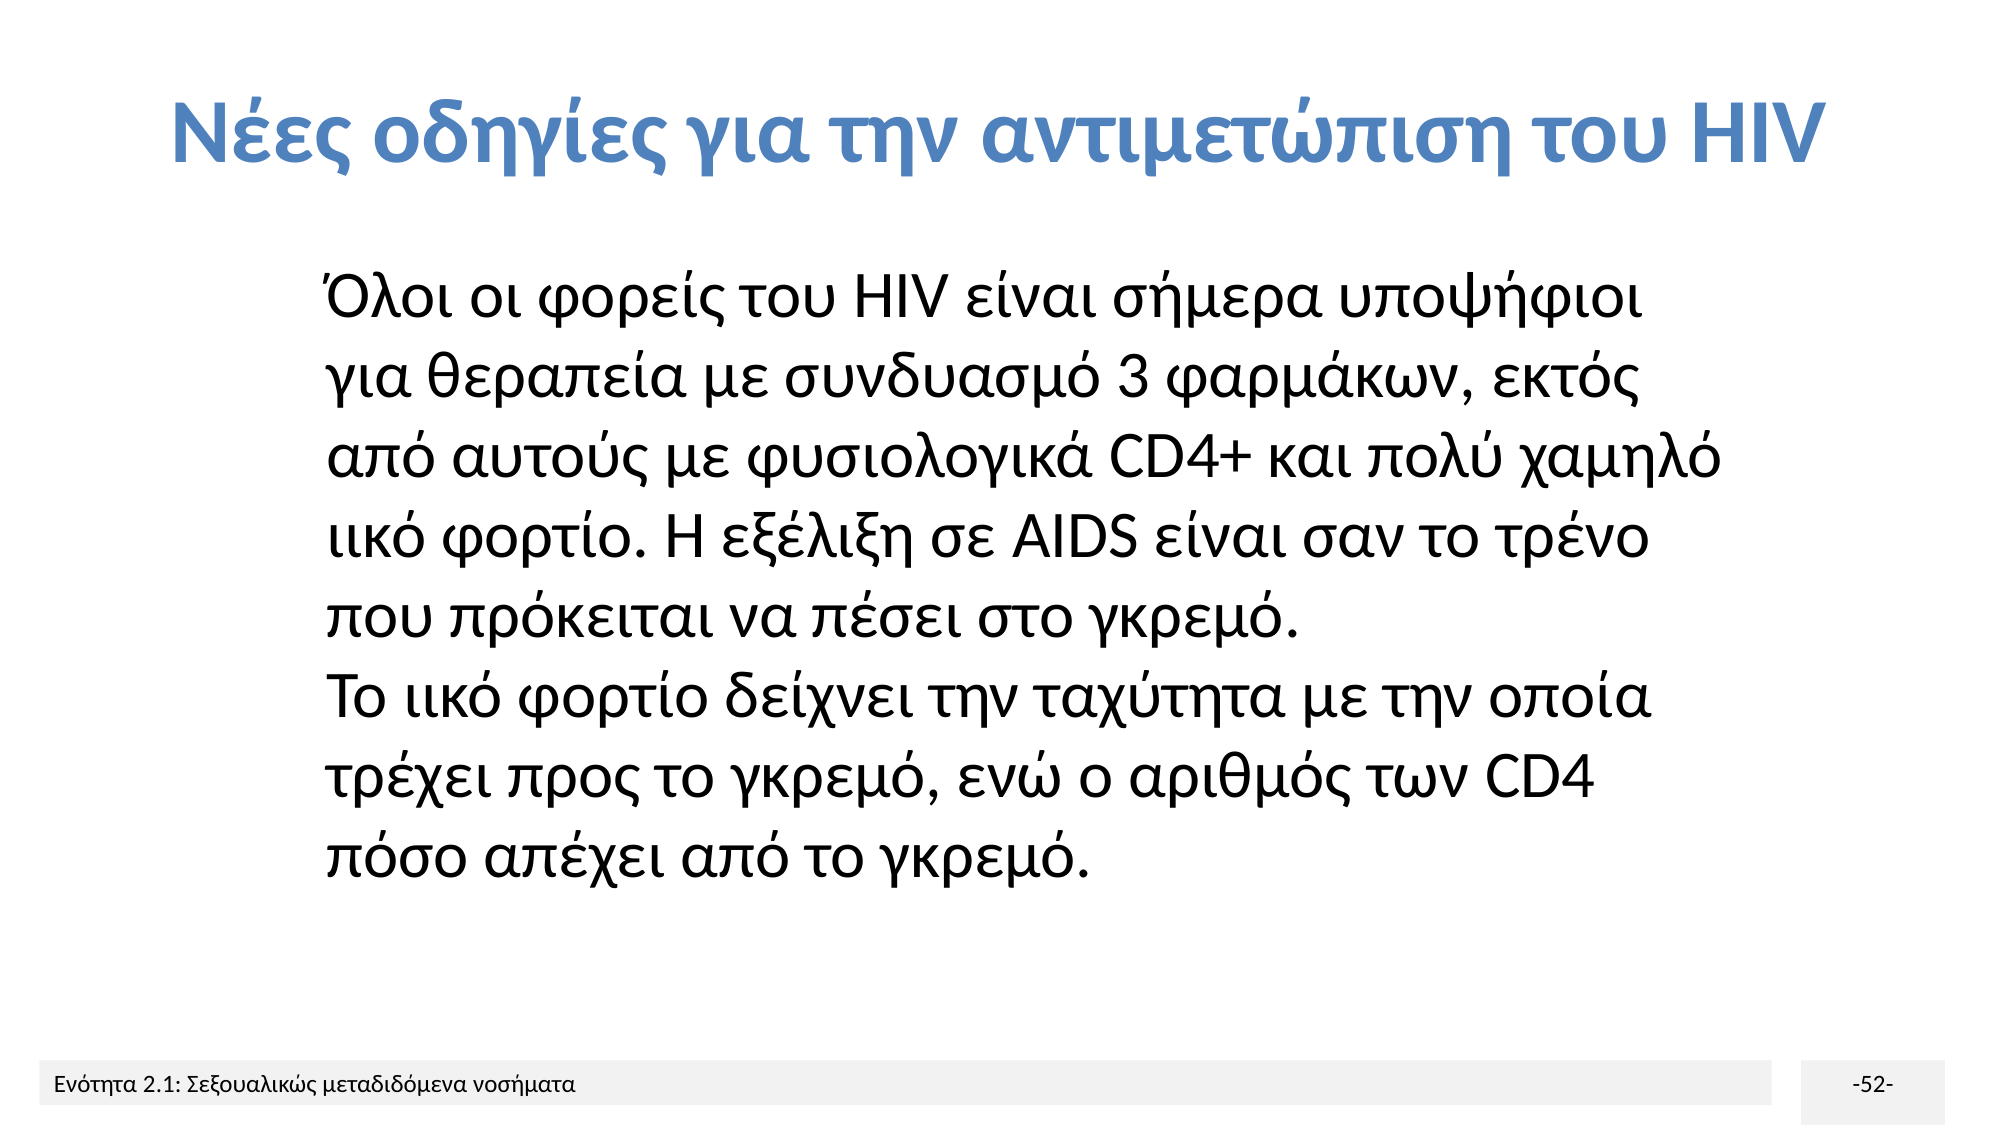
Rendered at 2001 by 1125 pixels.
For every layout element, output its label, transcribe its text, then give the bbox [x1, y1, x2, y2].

title Νέες οδηγίες για την αντιμετώπιση του HIV [99, 45, 1900, 207]
text_box Όλοι οι φορείς του HIV είναι σήμερα υποψήφιοι για θεραπεία με συνδυασμό 3 φαρμάκων, εκτός από αυτούς με φυσιολογικά CD4+ και πολύ χαμηλό ιικό φορτίο. Η εξέλιξη σε AIDS είναι σαν το τρένο που πρόκειται να πέσει στο γκρεμό. Το ιικό φορτίο δείχνει την ταχύτητα με την οποία τρέχει προς το γκρεμό, ενώ ο αριθμός των CD4 πόσο απέχει από το γκρεμό. [311, 243, 1758, 898]
